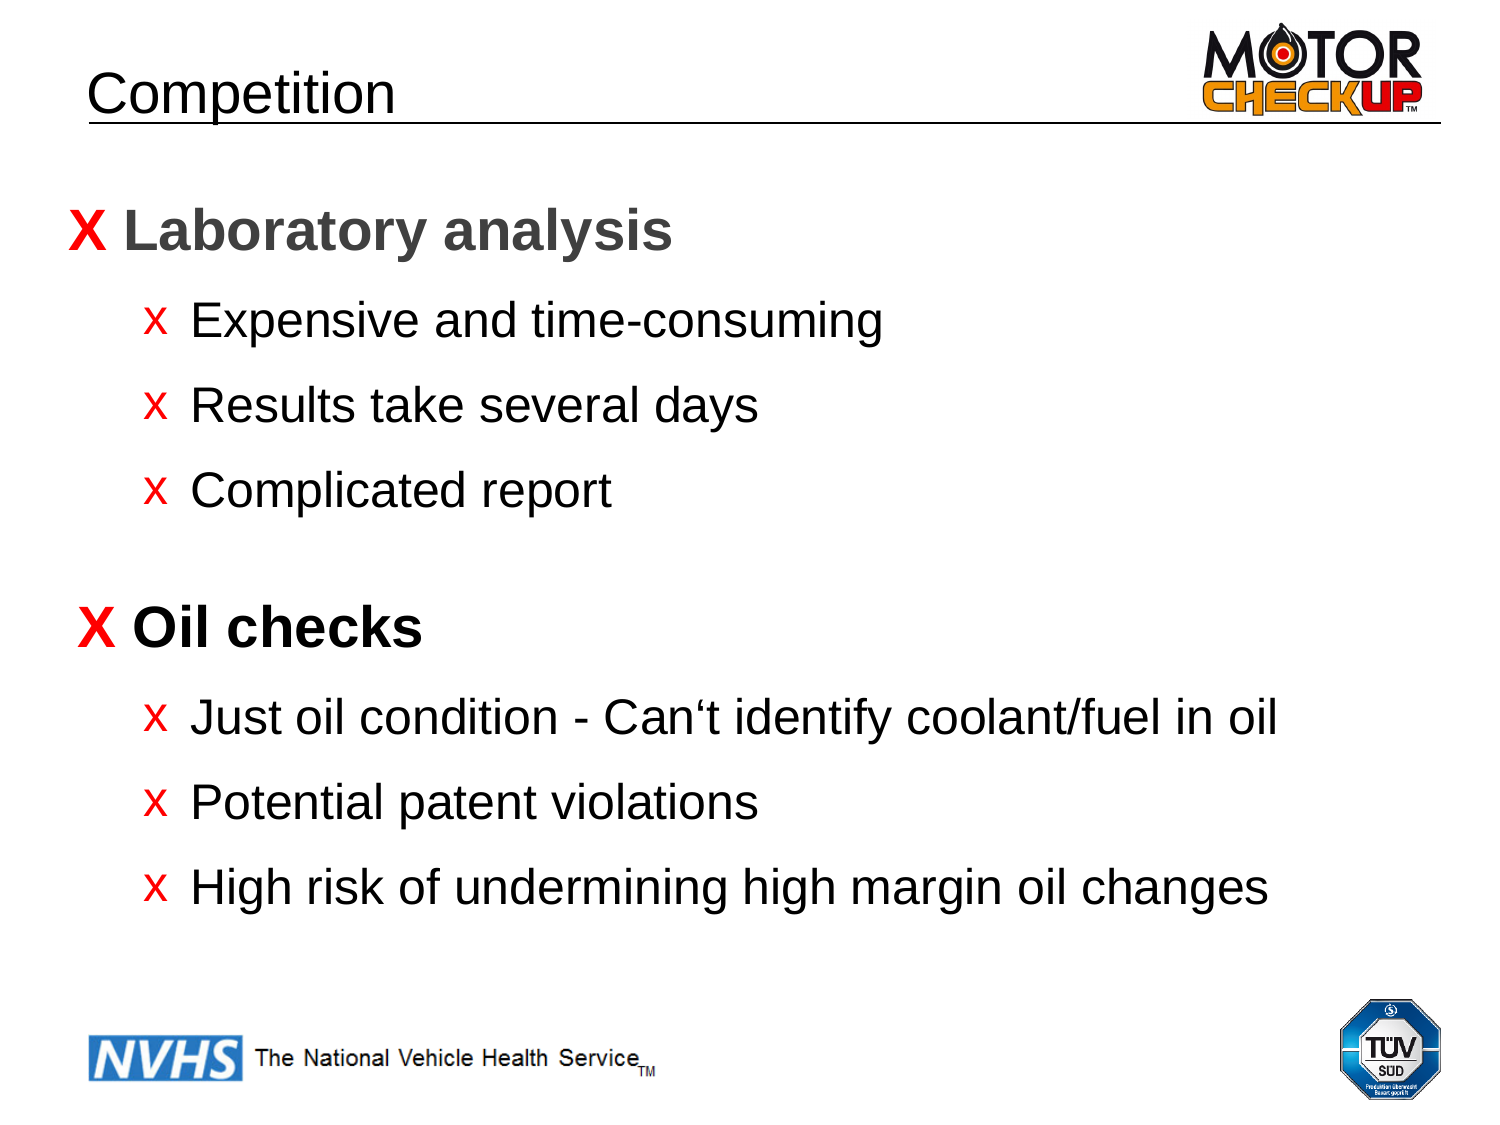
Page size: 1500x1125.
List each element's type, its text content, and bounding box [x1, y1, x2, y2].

picture [1340, 999, 1441, 1100]
picture [88, 1034, 668, 1089]
list X Laboratory analysis Expensive and time-consuming Results take several days Complicated report X Oil checks Just oil condition - Can‘t identify coolant/fuel in oil Potential patent violations High risk of undermining high margin oil changes [53, 184, 1306, 717]
text_box Competition [71, 78, 413, 128]
picture [1187, 19, 1436, 119]
